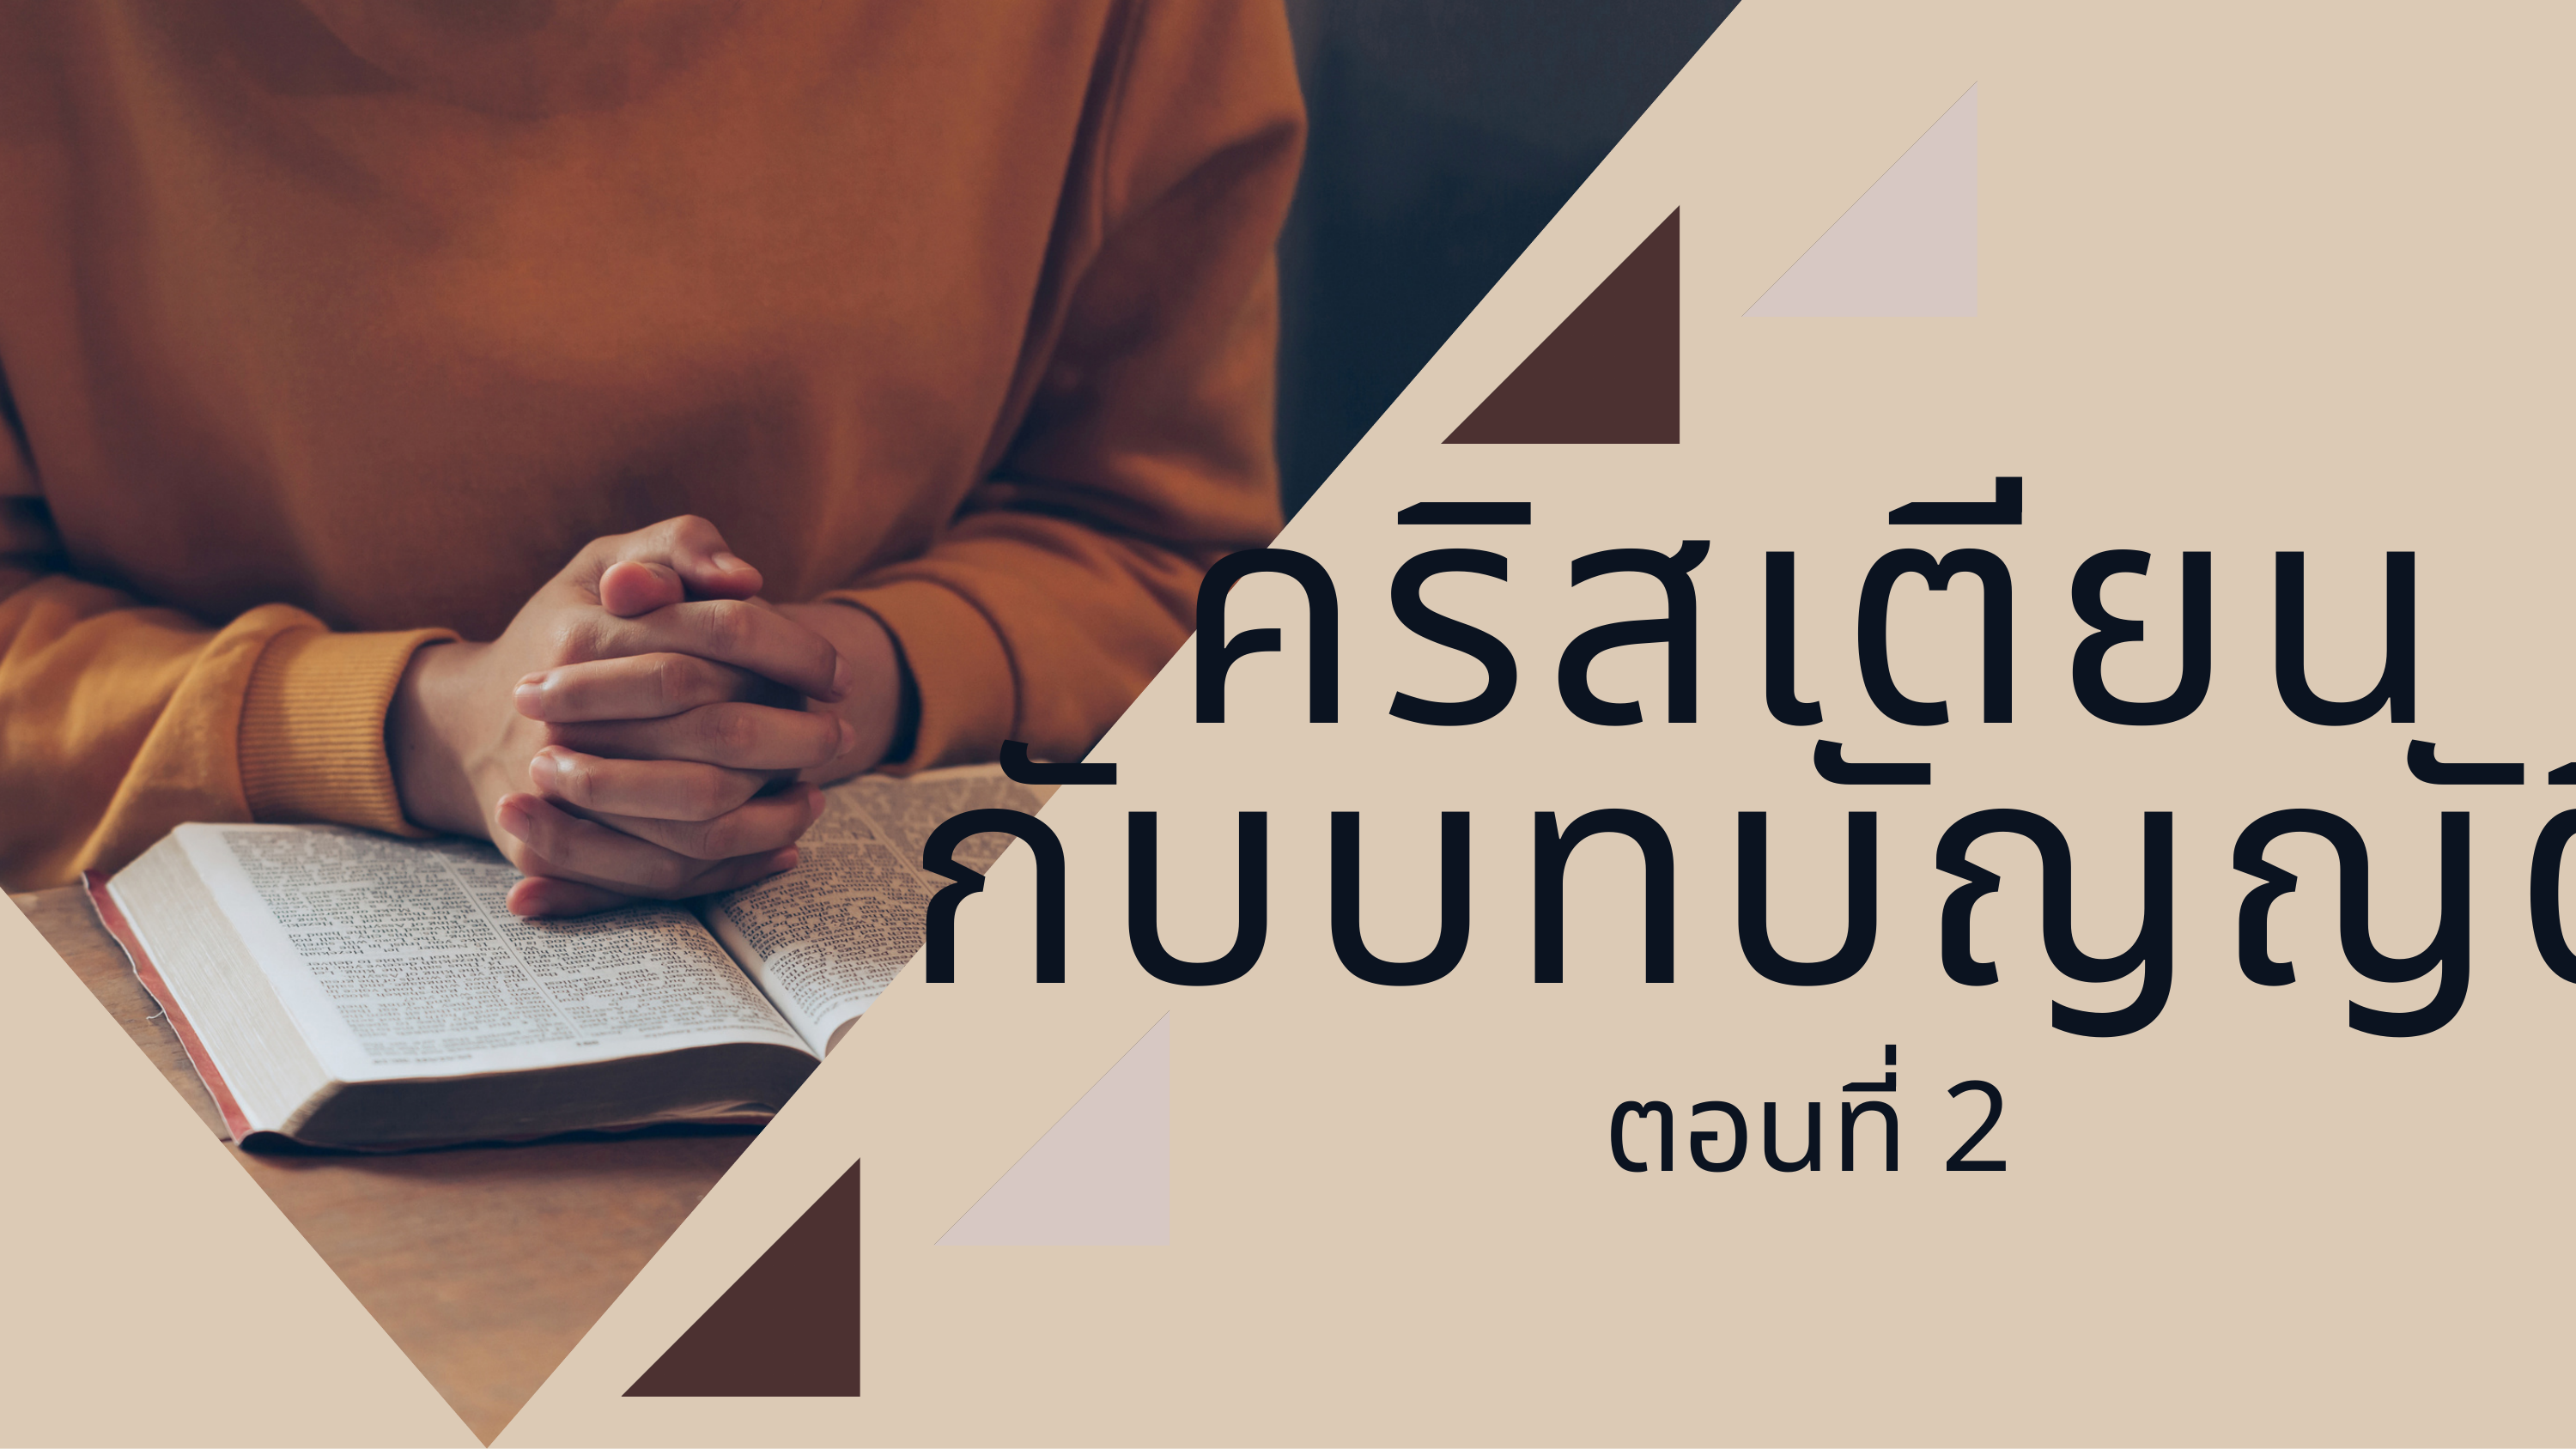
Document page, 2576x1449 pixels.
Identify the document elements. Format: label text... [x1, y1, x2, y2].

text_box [0, 0, 1742, 1449]
text_box ตอนที่ 2 [1746, 1061, 2576, 1197]
text_box คริสเตียน กับบทบัญญัติ [1746, 526, 2576, 1046]
text_box [1746, 81, 1978, 317]
